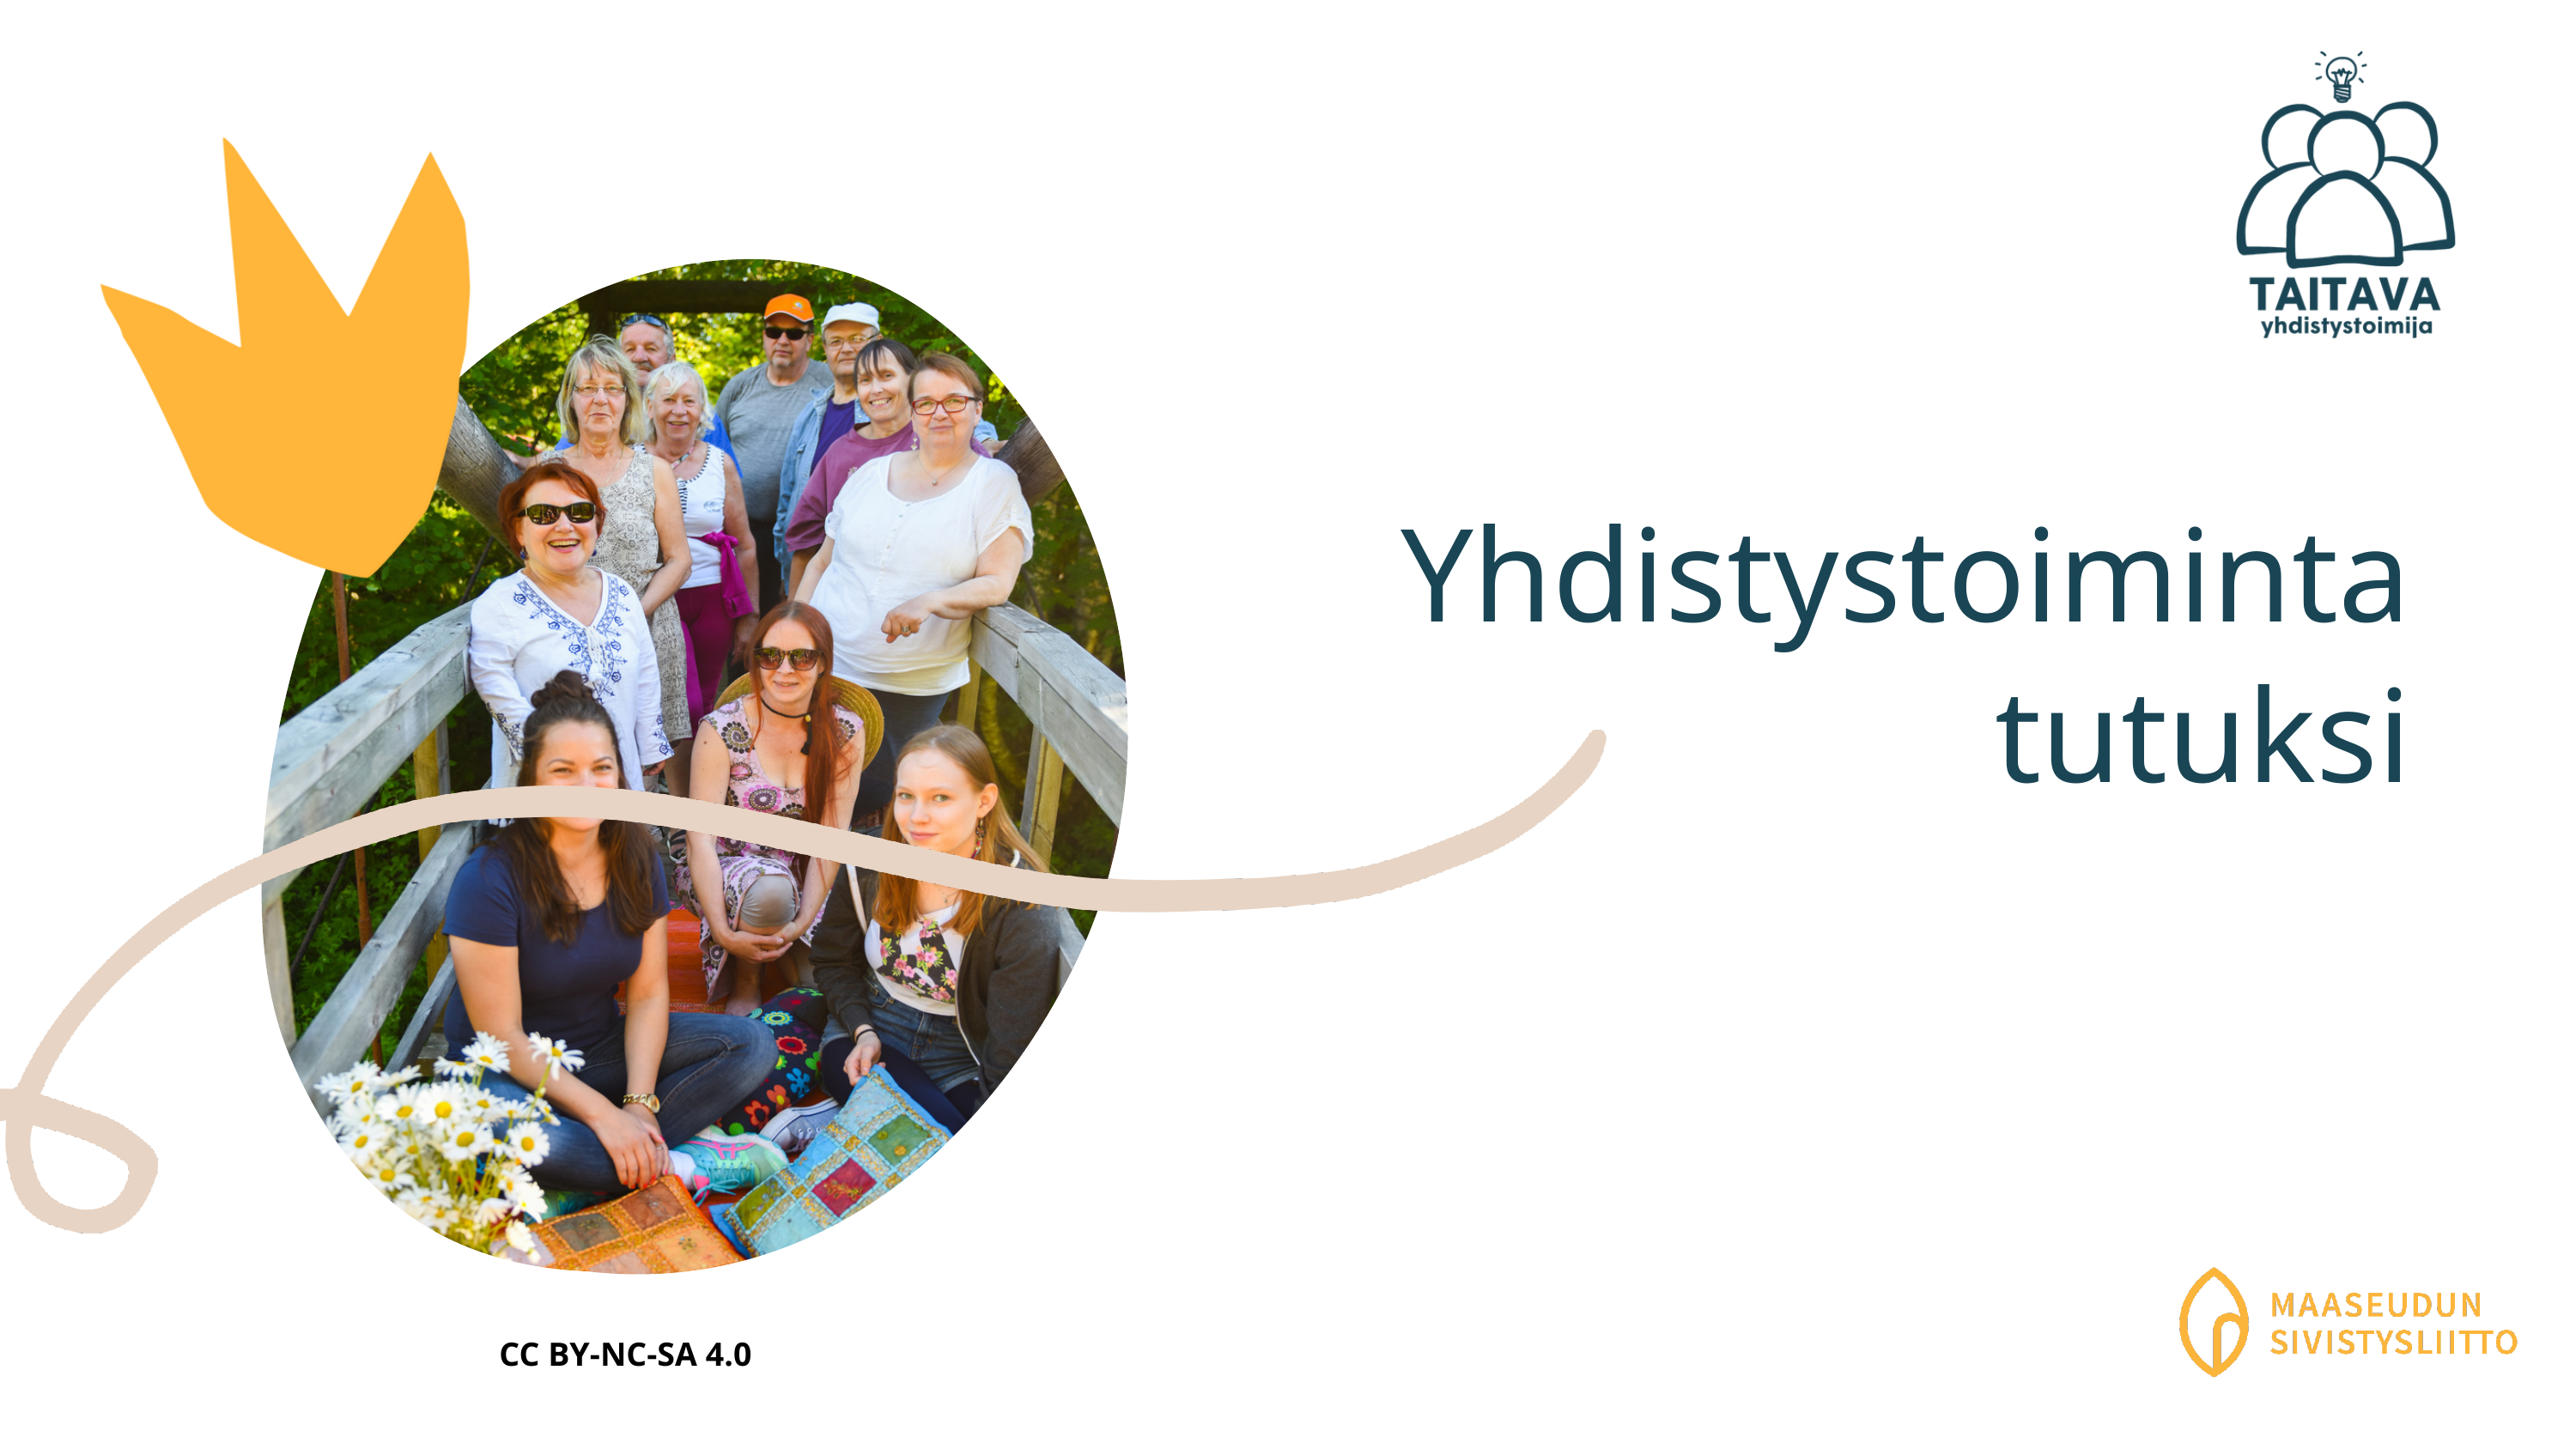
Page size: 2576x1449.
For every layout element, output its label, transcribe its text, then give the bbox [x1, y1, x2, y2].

title Yhdistystoiminta tutuksi [1352, 486, 2412, 809]
text_box CC BY-NC-SA 4.0 [486, 1327, 1197, 1379]
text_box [288, 279, 1224, 1319]
text_box [0, 727, 288, 1239]
text_box [43, 100, 580, 612]
text_box [2150, 0, 2540, 389]
picture [628, 258, 866, 279]
text_box [1224, 727, 1607, 1239]
picture [2126, 1197, 2574, 1449]
picture [279, 688, 288, 727]
